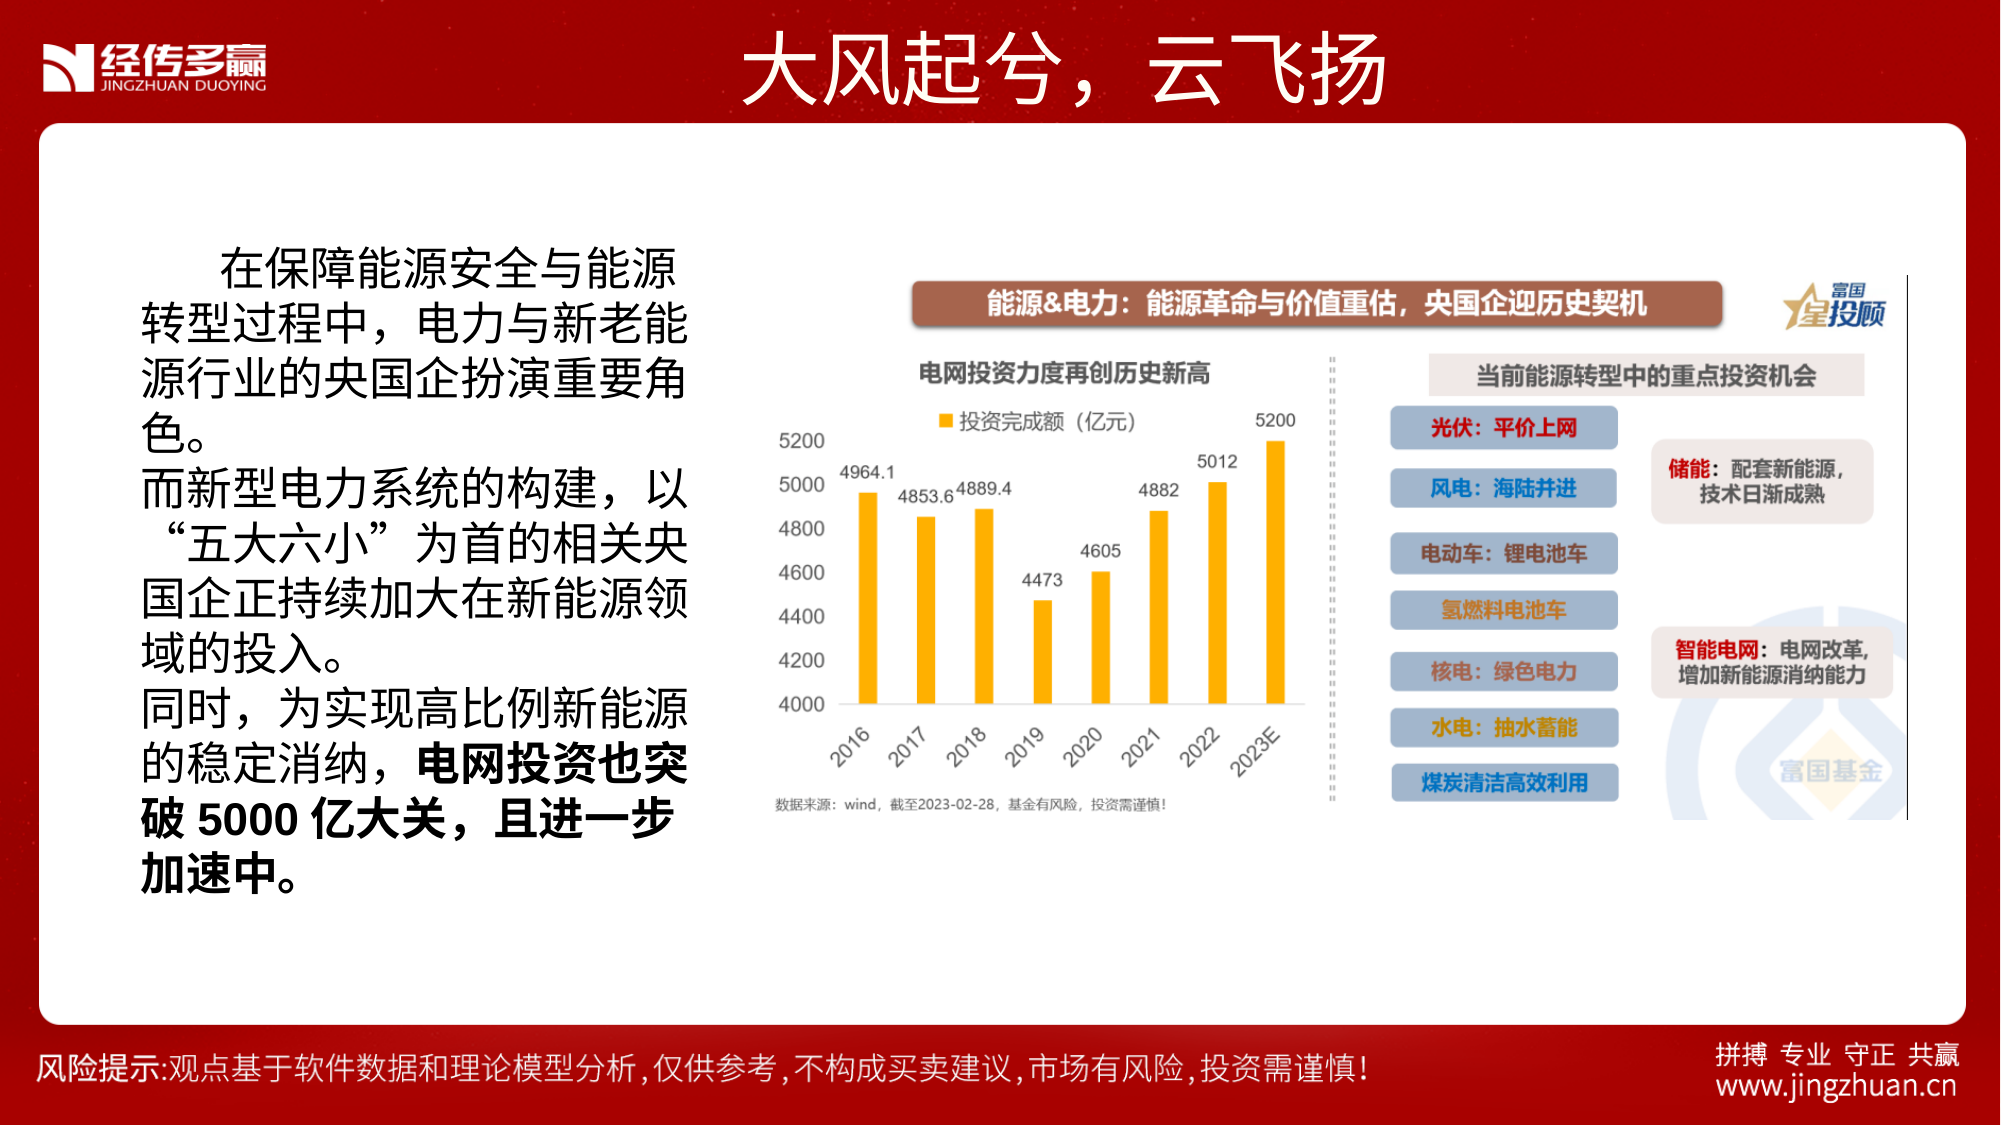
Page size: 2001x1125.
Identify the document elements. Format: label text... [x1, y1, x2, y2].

text_box 大风起兮，云飞扬 [406, 11, 1723, 222]
text_box 在保障能源安全与能源转型过程中，电力与新老能源行业的央国企扮演重要角色。 而新型电力系统的构建，以“五大六小”为首的相关央国企正持续加大在新能源领域的投入。 同时，为实现高比例新能源的稳定消纳，电网投资也突破5000亿大关，且进一步加速中。 [125, 232, 728, 907]
picture [0, 0, 2001, 1125]
